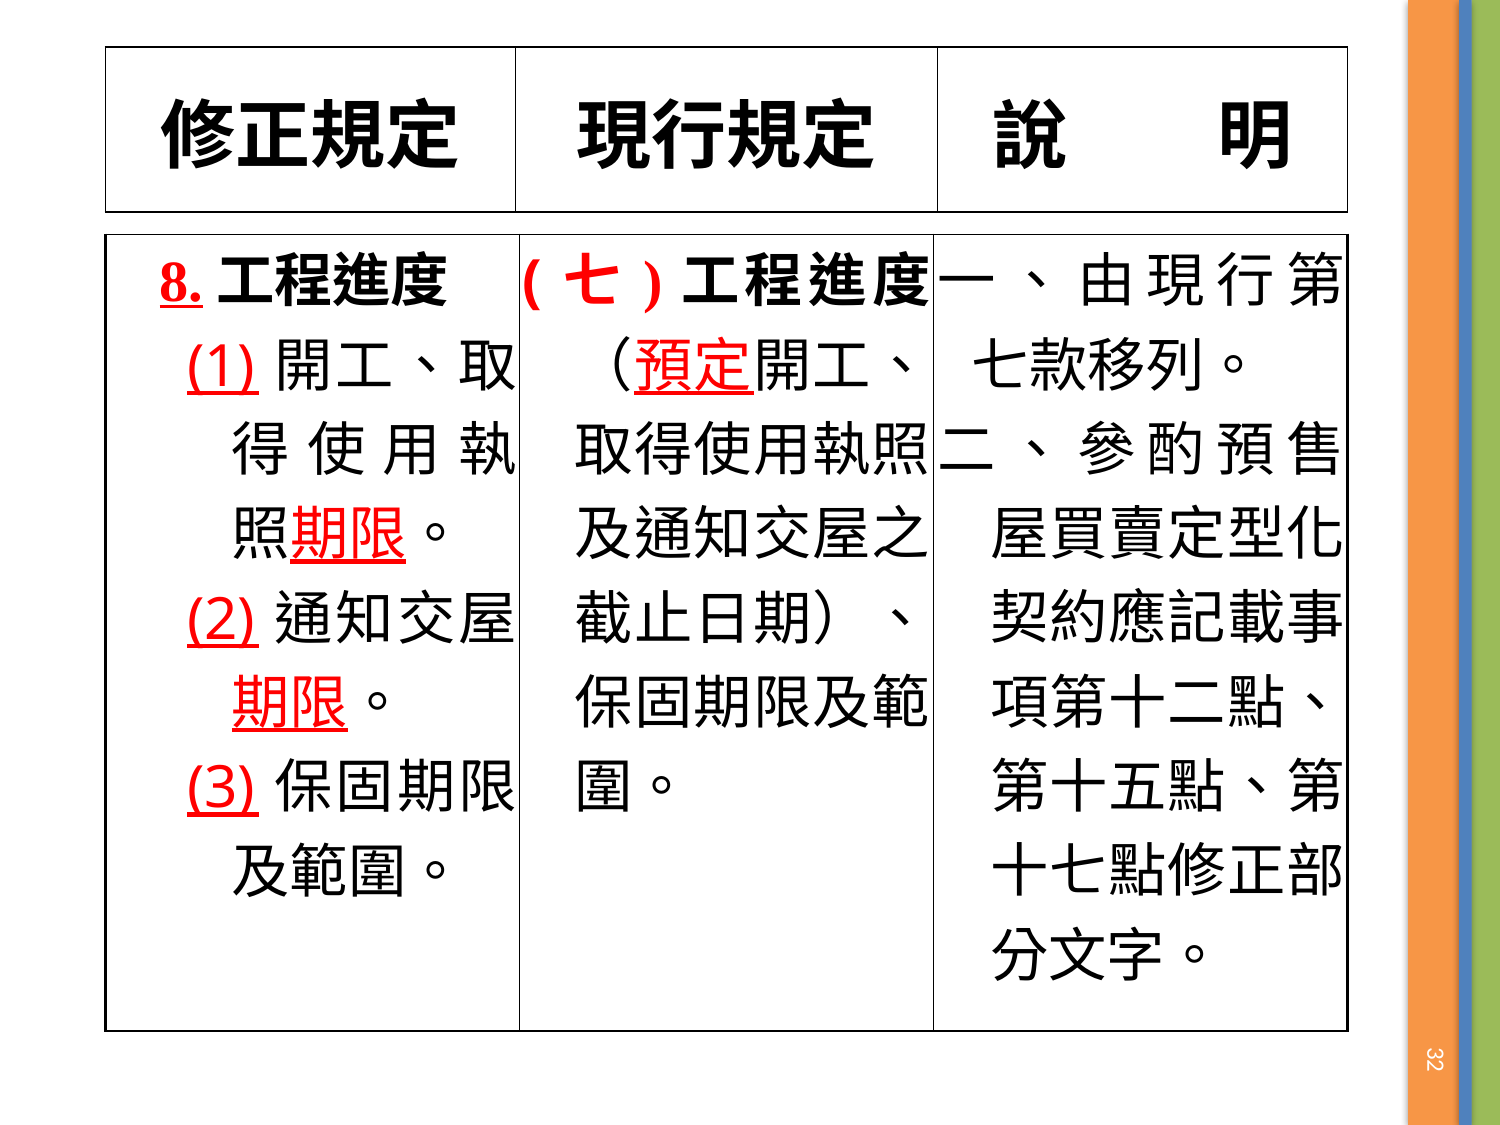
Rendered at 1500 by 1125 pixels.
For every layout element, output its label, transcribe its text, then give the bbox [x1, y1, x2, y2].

slide_number 32 [1407, 928, 1468, 1088]
table_header 8.工程進度 (1)開工、取得使用執照期限。 (2)通知交屋期限。 (3)保固期限及範圍。 [107, 235, 519, 1030]
table_header 現行規定 [516, 48, 937, 211]
table_header 說 明 [938, 48, 1347, 211]
table_header (七)工程進度（預定開工、取得使用執照及通知交屋之截止日期）、保固期限及範圍。 [520, 235, 933, 1030]
table_header 修正規定 [106, 48, 515, 211]
table_header 一、由現行第七款移列。 二、參酌預售屋買賣定型化契約應記載事項第十二點、第十五點、第十七點修正部分文字。 [934, 235, 1346, 1030]
